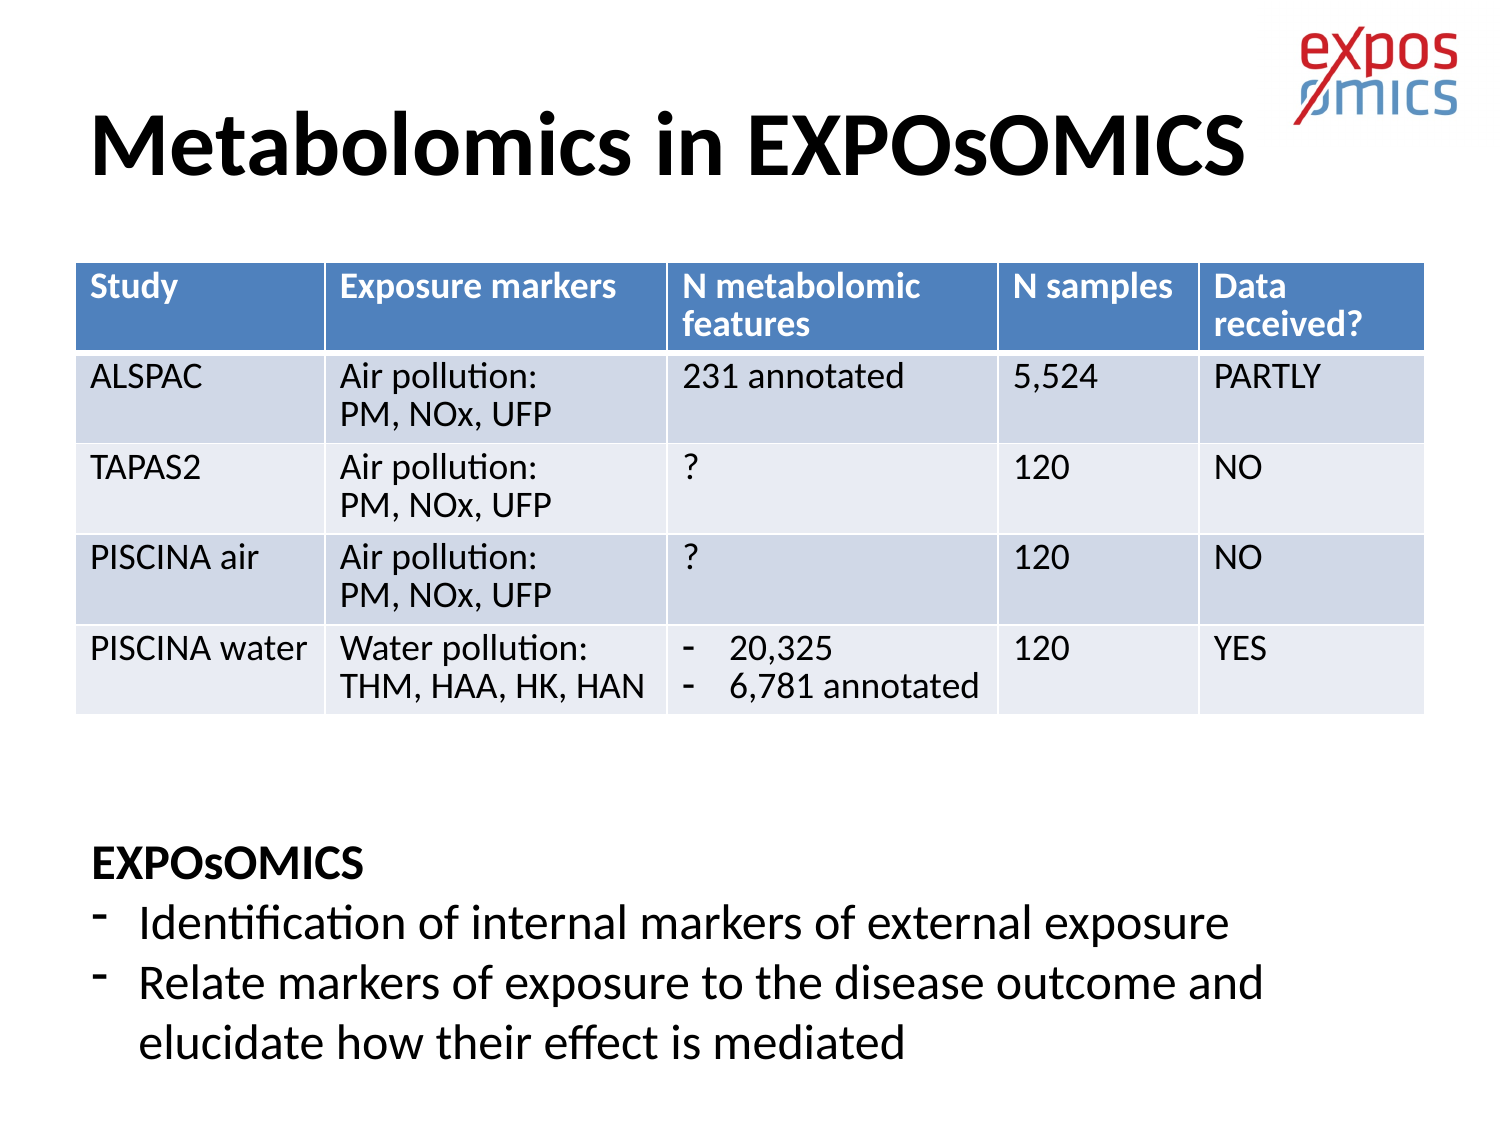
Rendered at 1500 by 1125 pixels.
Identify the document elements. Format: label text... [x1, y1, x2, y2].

table_header Data received? [1200, 263, 1424, 350]
table_cell Air pollution: PM, NOx, UFP [326, 356, 666, 443]
table_cell 20,325 6,781 annotated [668, 626, 997, 714]
table_cell 120 [999, 444, 1198, 533]
table_cell TAPAS2 [76, 444, 324, 533]
table_cell 120 [999, 626, 1198, 714]
table_cell ? [668, 444, 997, 533]
table_cell Water pollution: THM, HAA, HK, HAN [326, 626, 666, 714]
table_cell PARTLY [1200, 356, 1424, 443]
table_cell 231 annotated [668, 356, 997, 443]
table_cell YES [1200, 626, 1424, 714]
text_box EXPOsOMICS Identification of internal markers of external exposure Relate markers of exposure to the disease outcome and elucidate how their effect is mediated [76, 822, 1424, 1122]
table_header Exposure markers [326, 263, 666, 350]
table_header N metabolomic features [668, 263, 997, 350]
table_cell ALSPAC [76, 356, 324, 443]
title Metabolomics in EXPOsOMICS [0, 45, 1344, 233]
table_header Study [76, 263, 324, 350]
table_cell ? [668, 535, 997, 624]
table_header N samples [999, 263, 1198, 350]
table_cell PISCINA water [76, 626, 324, 714]
table_cell PISCINA air [76, 535, 324, 624]
table_cell 5,524 [999, 356, 1198, 443]
table_cell 120 [999, 535, 1198, 624]
table_cell Air pollution: PM, NOx, UFP [326, 444, 666, 533]
table_cell Air pollution: PM, NOx, UFP [326, 535, 666, 624]
table_cell NO [1200, 444, 1424, 533]
picture [1257, 1, 1500, 147]
table_cell NO [1200, 535, 1424, 624]
